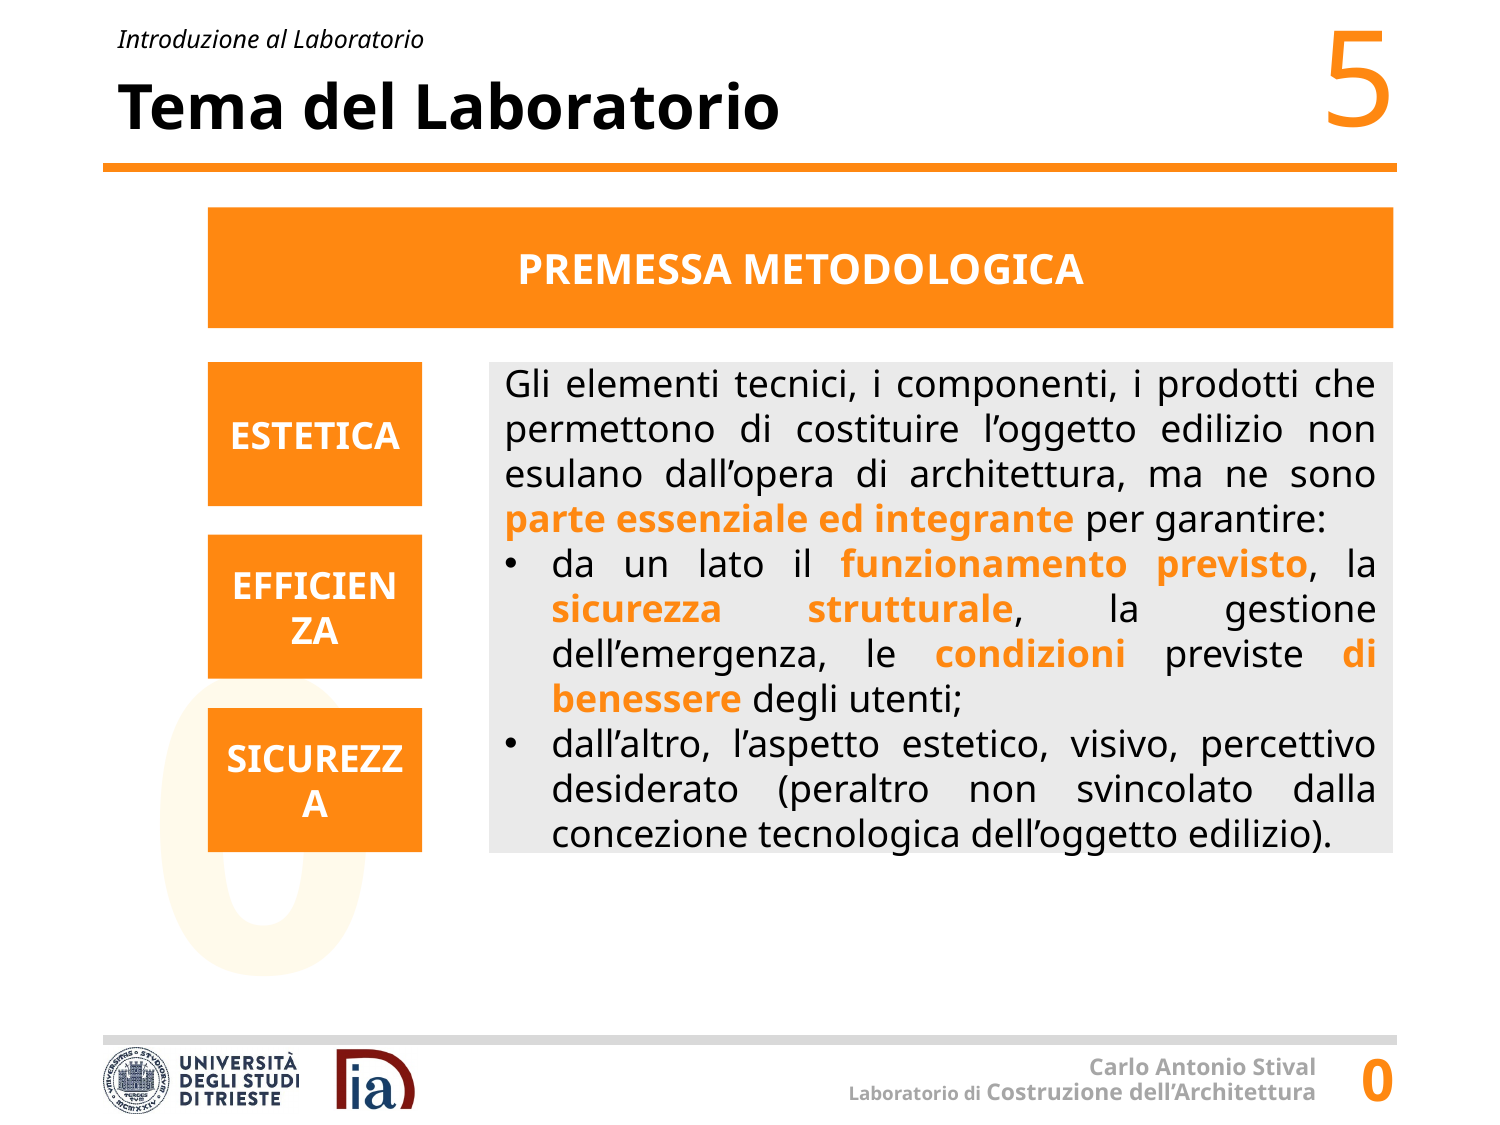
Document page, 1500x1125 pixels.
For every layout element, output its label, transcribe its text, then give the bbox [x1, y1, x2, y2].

text_box SICUREZZA [207, 708, 423, 853]
text_box PREMESSA METODOLOGICA [207, 207, 1394, 329]
text_box Gli elementi tecnici, i componenti, i prodotti che permettono di costituire l’oggetto edilizio non esulano dall’opera di architettura, ma ne sono parte essenziale ed integrante per garantire: da un lato il funzionamento previsto, la sicurezza strutturale, la gestione dell’emergenza, le condizioni previste di benessere degli utenti; dall’altro, l’aspetto estetico, visivo, percettivo desiderato (peraltro non svincolato dalla concezione tecnologica dell’oggetto edilizio). [489, 362, 1393, 853]
title Tema del Laboratorio [103, 59, 1183, 168]
picture [103, 1047, 299, 1114]
text_box EFFICIENZA [207, 534, 423, 679]
picture [333, 1047, 418, 1111]
text_box ESTETICA [207, 362, 423, 507]
